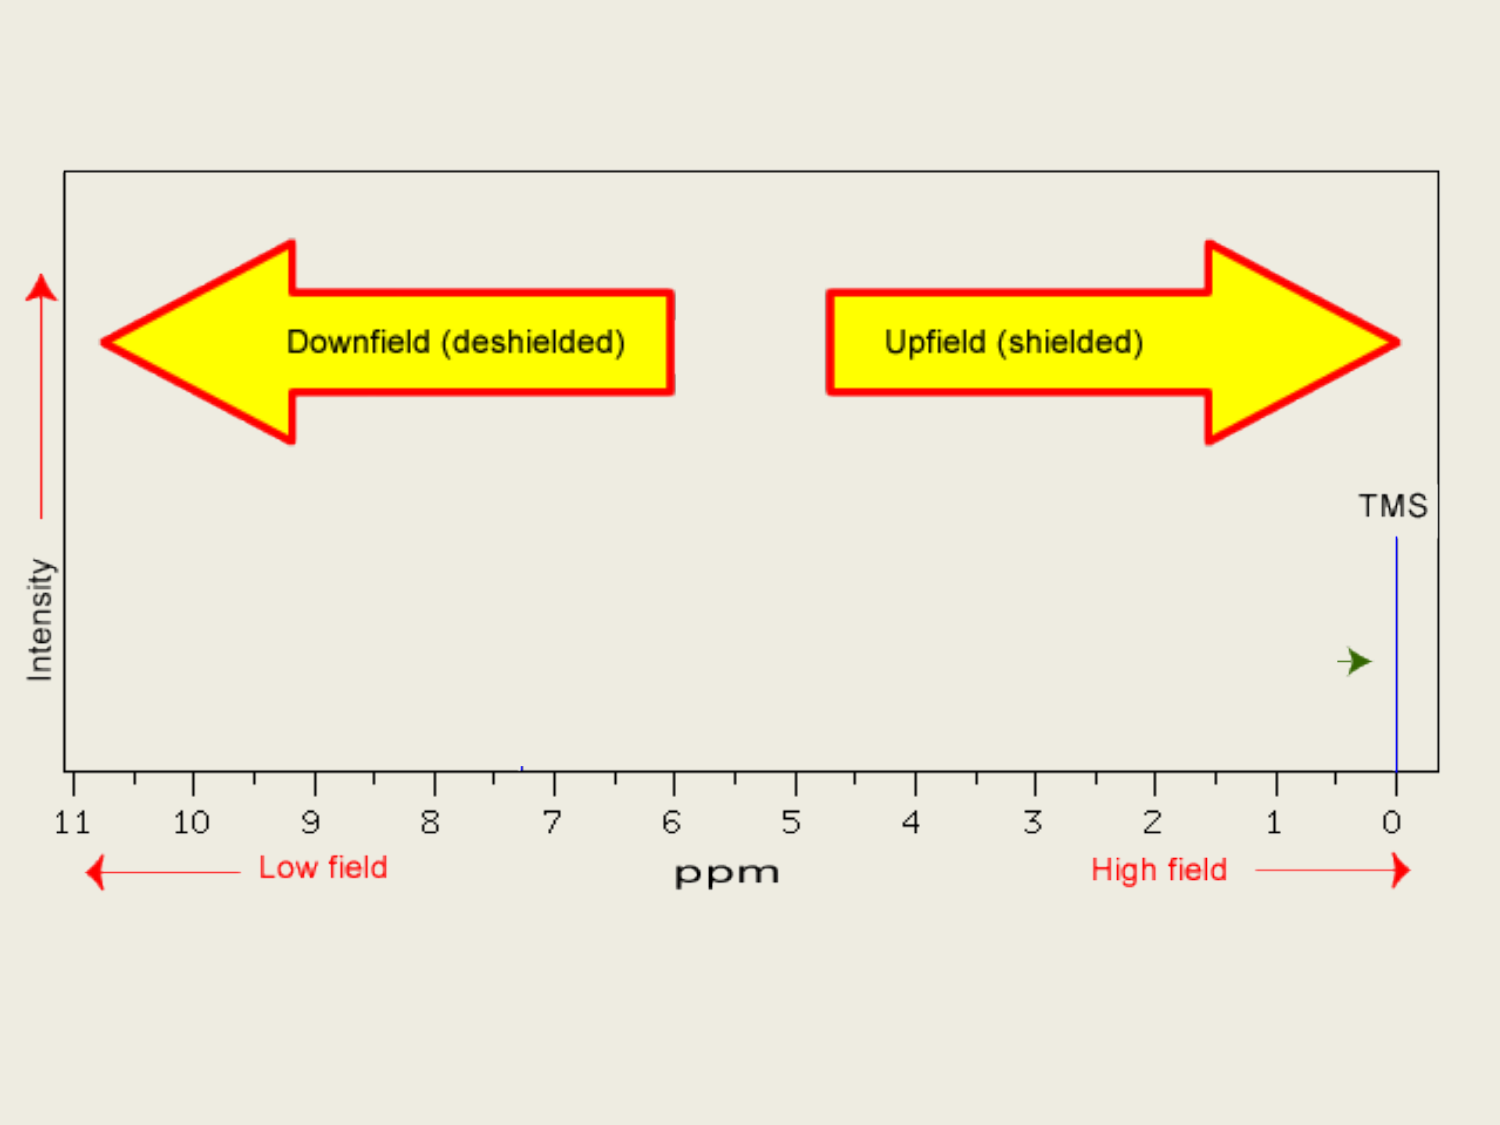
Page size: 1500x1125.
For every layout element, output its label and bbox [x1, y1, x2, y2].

picture [17, 112, 1471, 933]
